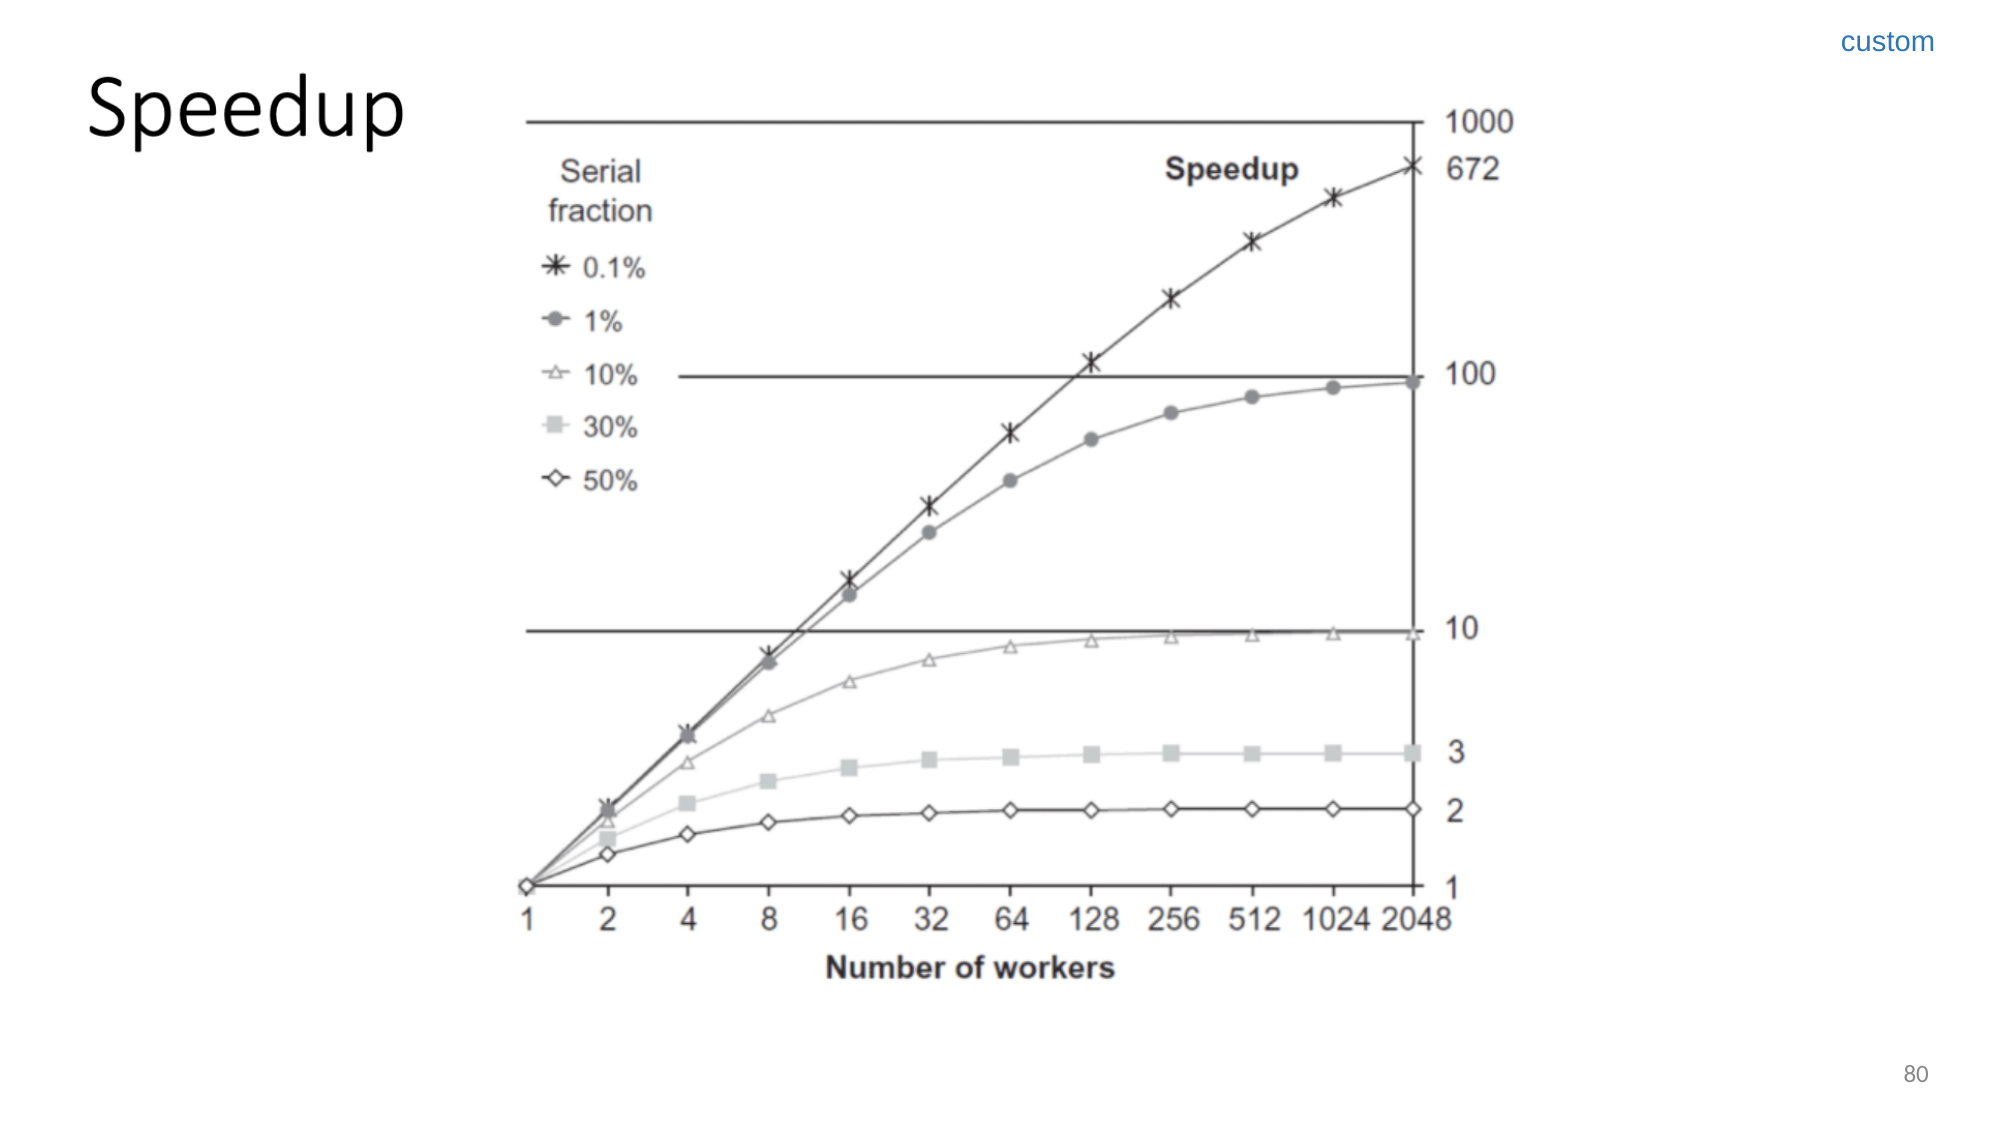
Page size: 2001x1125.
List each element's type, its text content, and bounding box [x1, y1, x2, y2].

text_box custom [1825, 14, 1951, 65]
slide_number 80 [1412, 1042, 1945, 1103]
picture [65, 23, 1580, 1043]
